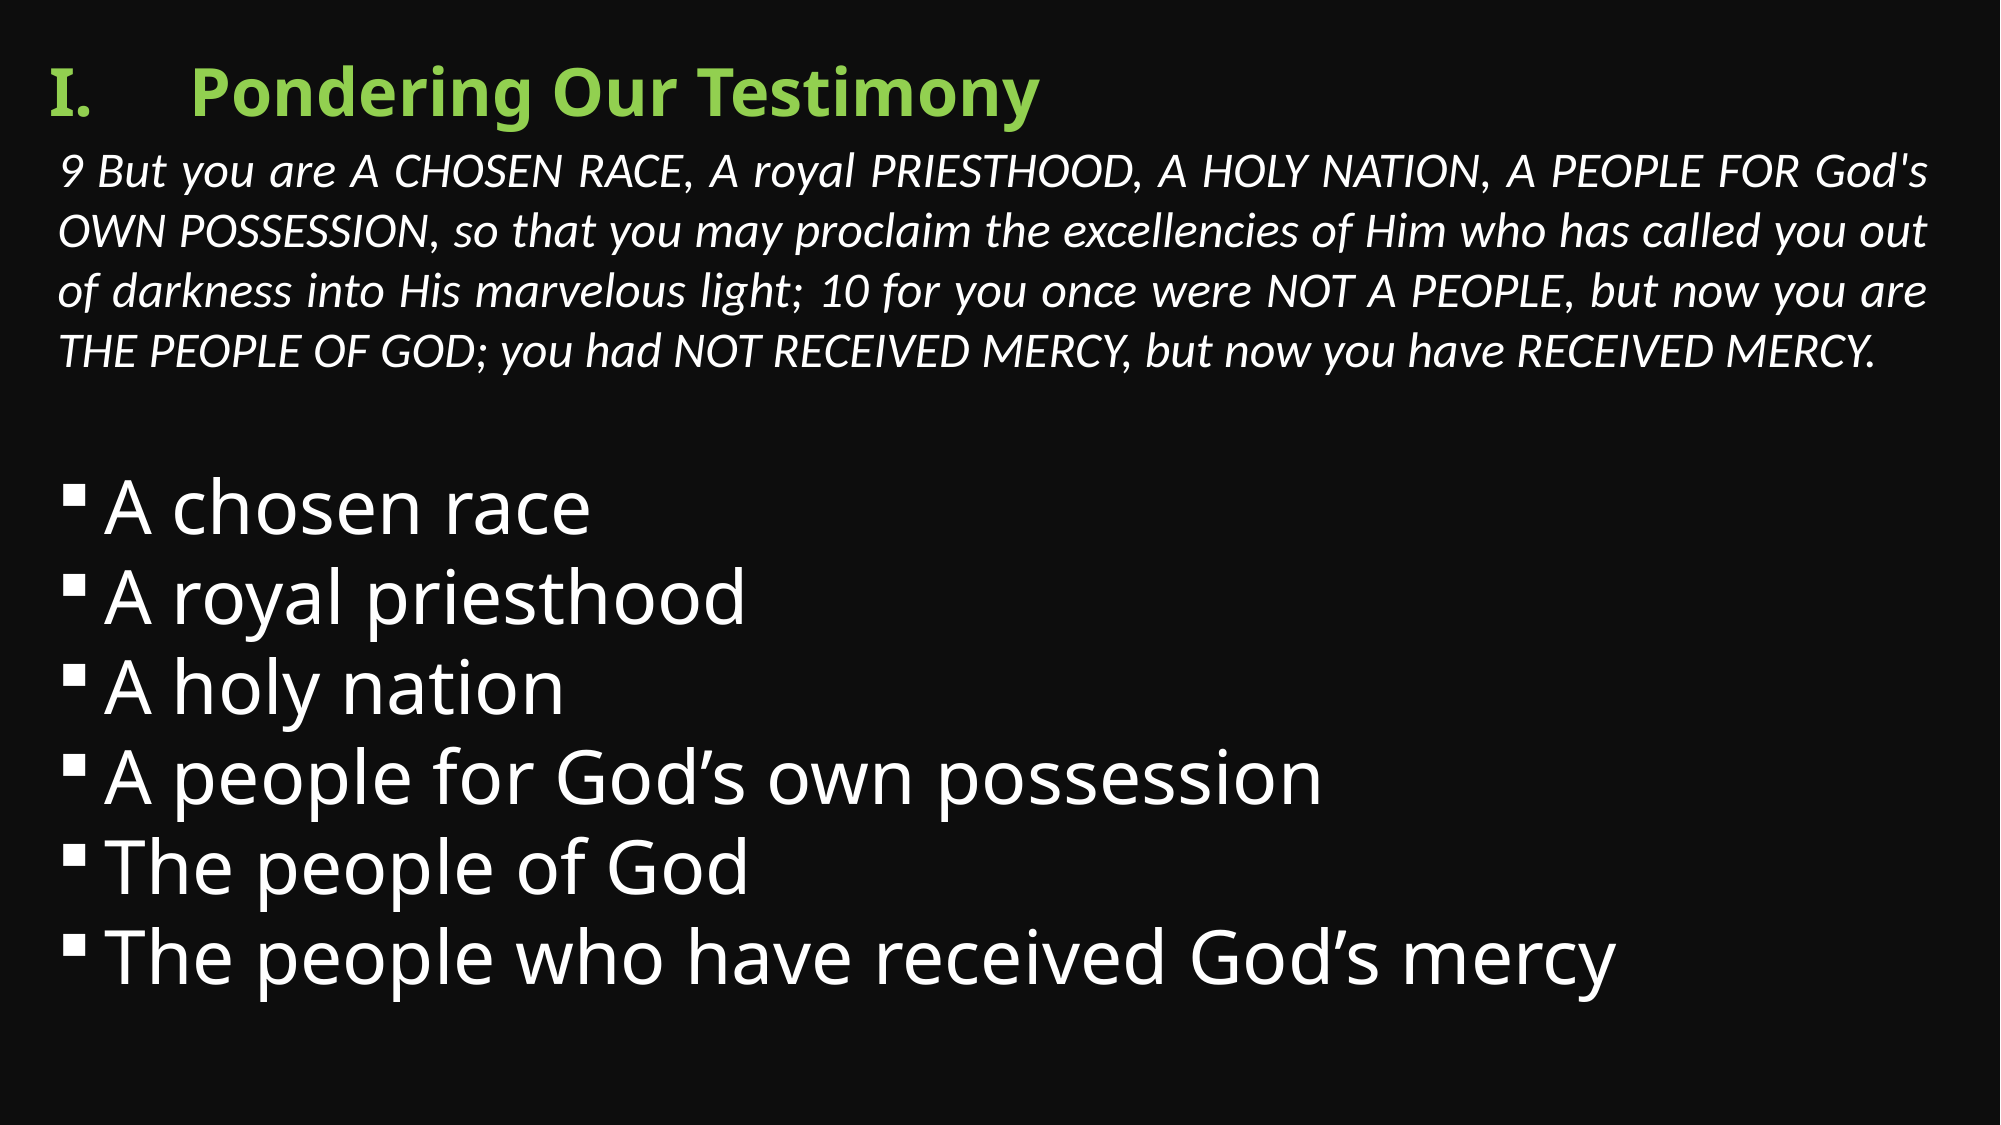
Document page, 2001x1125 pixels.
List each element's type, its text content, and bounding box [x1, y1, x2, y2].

text_box A chosen race A royal priesthood A holy nation A people for God’s own possession The people of God The people who have received God’s mercy [42, 452, 1945, 1008]
subtitle Pondering Our Testimony [34, 42, 1951, 184]
text_box 9 But you are A CHOSEN RACE, A royal PRIESTHOOD, A HOLY NATION, A PEOPLE FOR God's OWN POSSESSION, so that you may proclaim the excellencies of Him who has called you out of darkness into His marvelous light; 10 for you once were NOT A PEOPLE, but now you are THE PEOPLE OF GOD; you had NOT RECEIVED MERCY, but now you have RECEIVED MERCY. [42, 130, 1945, 385]
